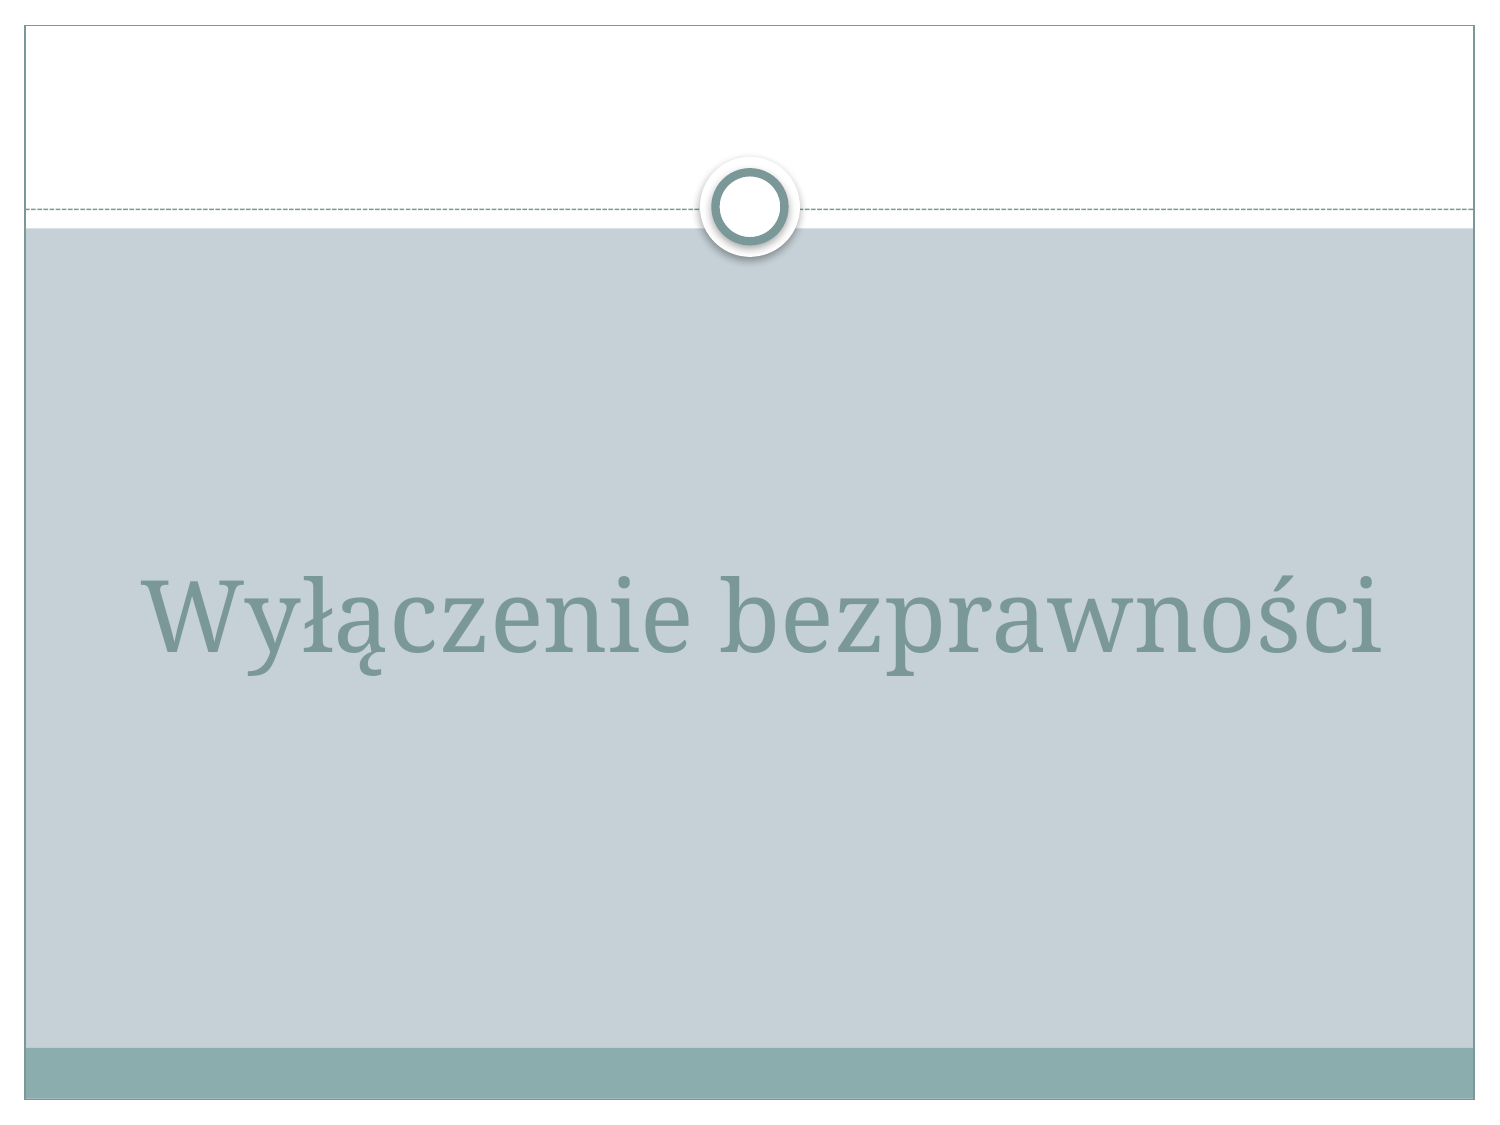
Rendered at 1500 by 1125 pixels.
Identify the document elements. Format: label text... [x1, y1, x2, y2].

title Wyłączenie bezprawności [46, 421, 1477, 680]
